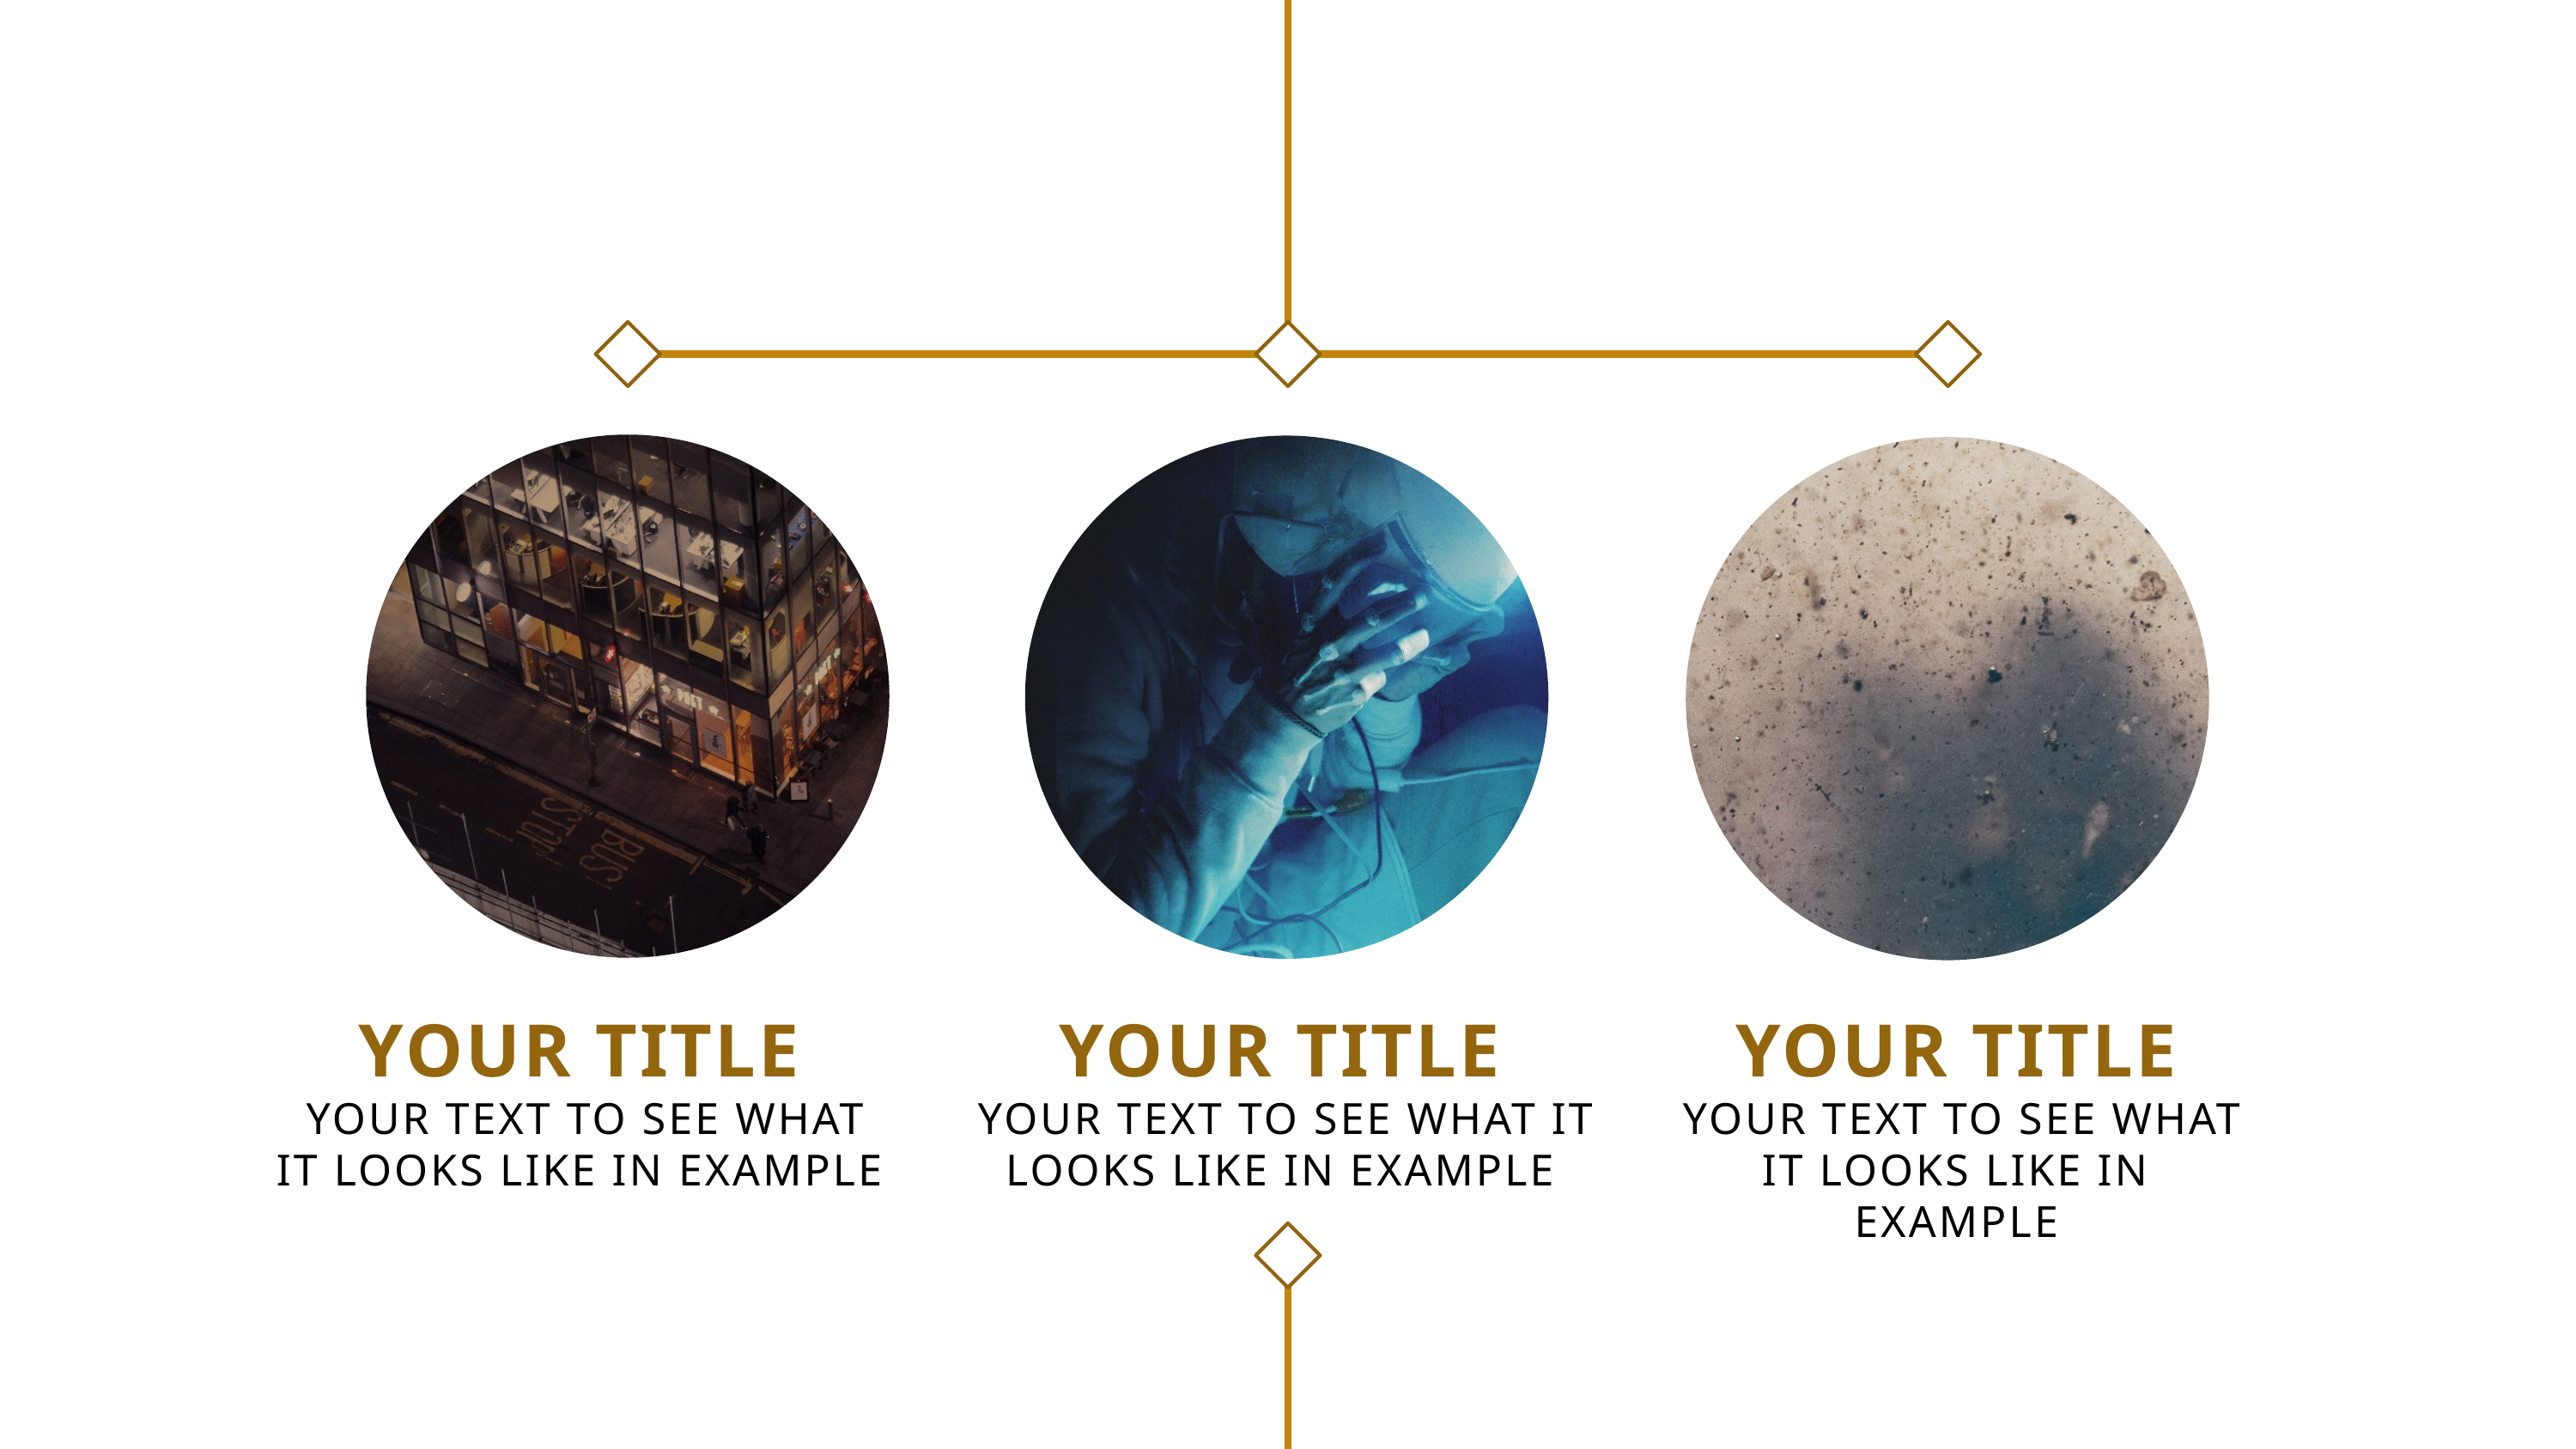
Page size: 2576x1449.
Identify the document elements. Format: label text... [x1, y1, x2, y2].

text_box [1254, 323, 1321, 389]
picture [365, 434, 890, 958]
picture [1685, 436, 2209, 961]
text_box YOUR TITLE YOUR TEXT TO SEE WHAT IT LOOKS LIKE IN EXAMPLE [257, 997, 902, 1201]
text_box YOUR TITLE YOUR TEXT TO SEE WHAT IT LOOKS LIKE IN EXAMPLE [1642, 997, 2270, 1252]
text_box [593, 319, 662, 389]
text_box YOUR TITLE YOUR TEXT TO SEE WHAT IT LOOKS LIKE IN EXAMPLE [933, 997, 1626, 1201]
text_box [1254, 1221, 1322, 1287]
text_box [1914, 319, 1983, 389]
picture [1024, 435, 1549, 960]
